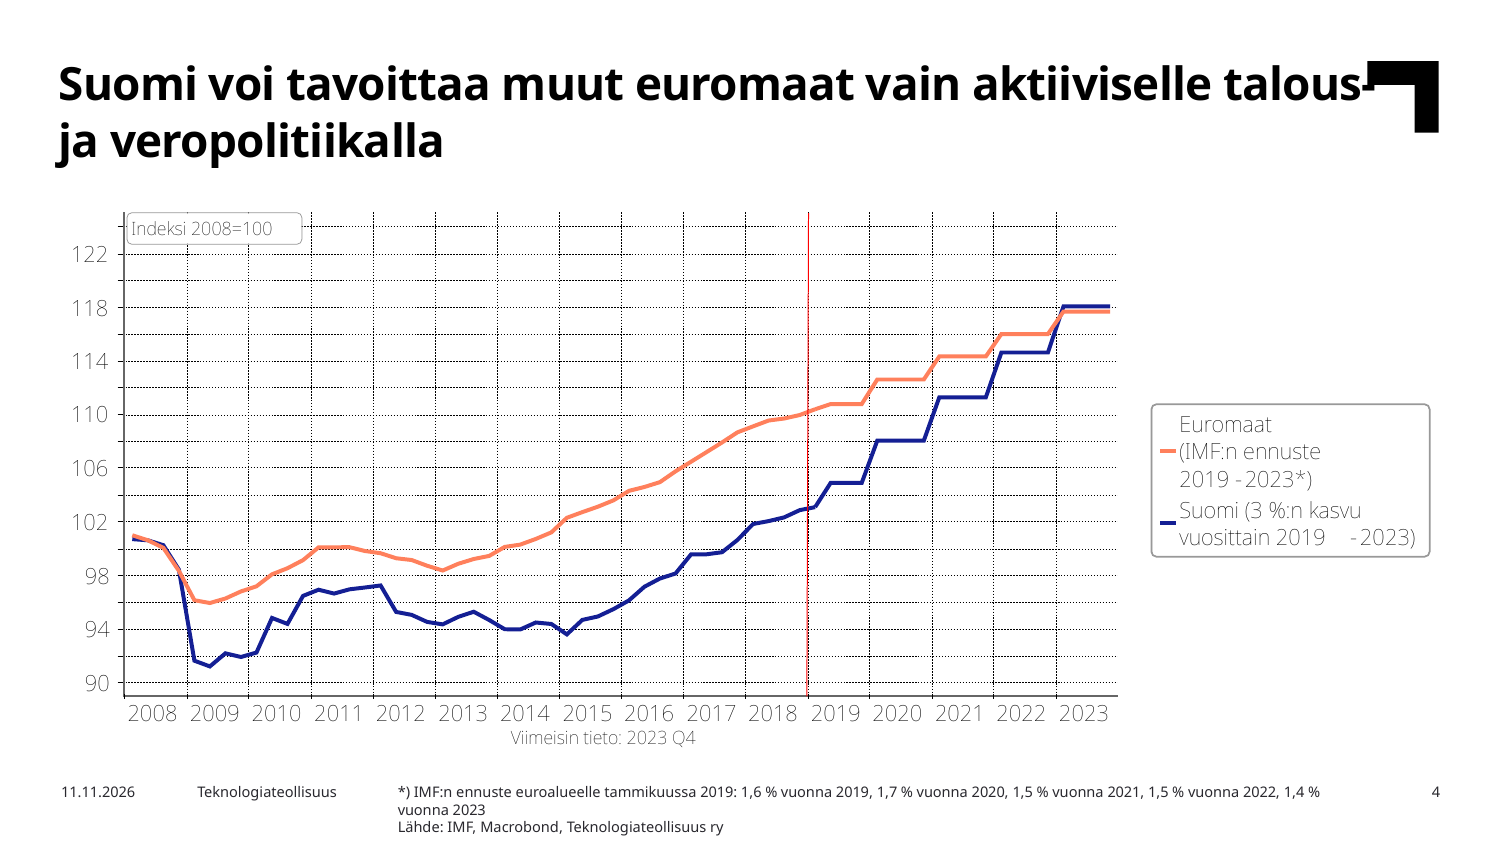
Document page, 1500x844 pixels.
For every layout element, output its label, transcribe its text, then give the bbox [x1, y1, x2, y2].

list *) IMF:n ennuste euroalueelle tammikuussa 2019: 1,6 % vuonna 2019, 1,7 % vuonna 2020, 1,5 % vuonna 2021, 1,5 % vuonna 2022, 1,4 % vuonna 2023 Lähde: IMF, Macrobond, Teknologiateollisuus ry [382, 775, 1353, 803]
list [62, 166, 1439, 763]
footer Teknologiateollisuus [182, 775, 382, 803]
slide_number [46, 775, 182, 803]
slide_number 4 [1353, 775, 1456, 803]
list Suomi voi tavoittaa muut euromaat vain aktiiviselle talous- ja veropolitiikalla [41, 46, 1399, 153]
